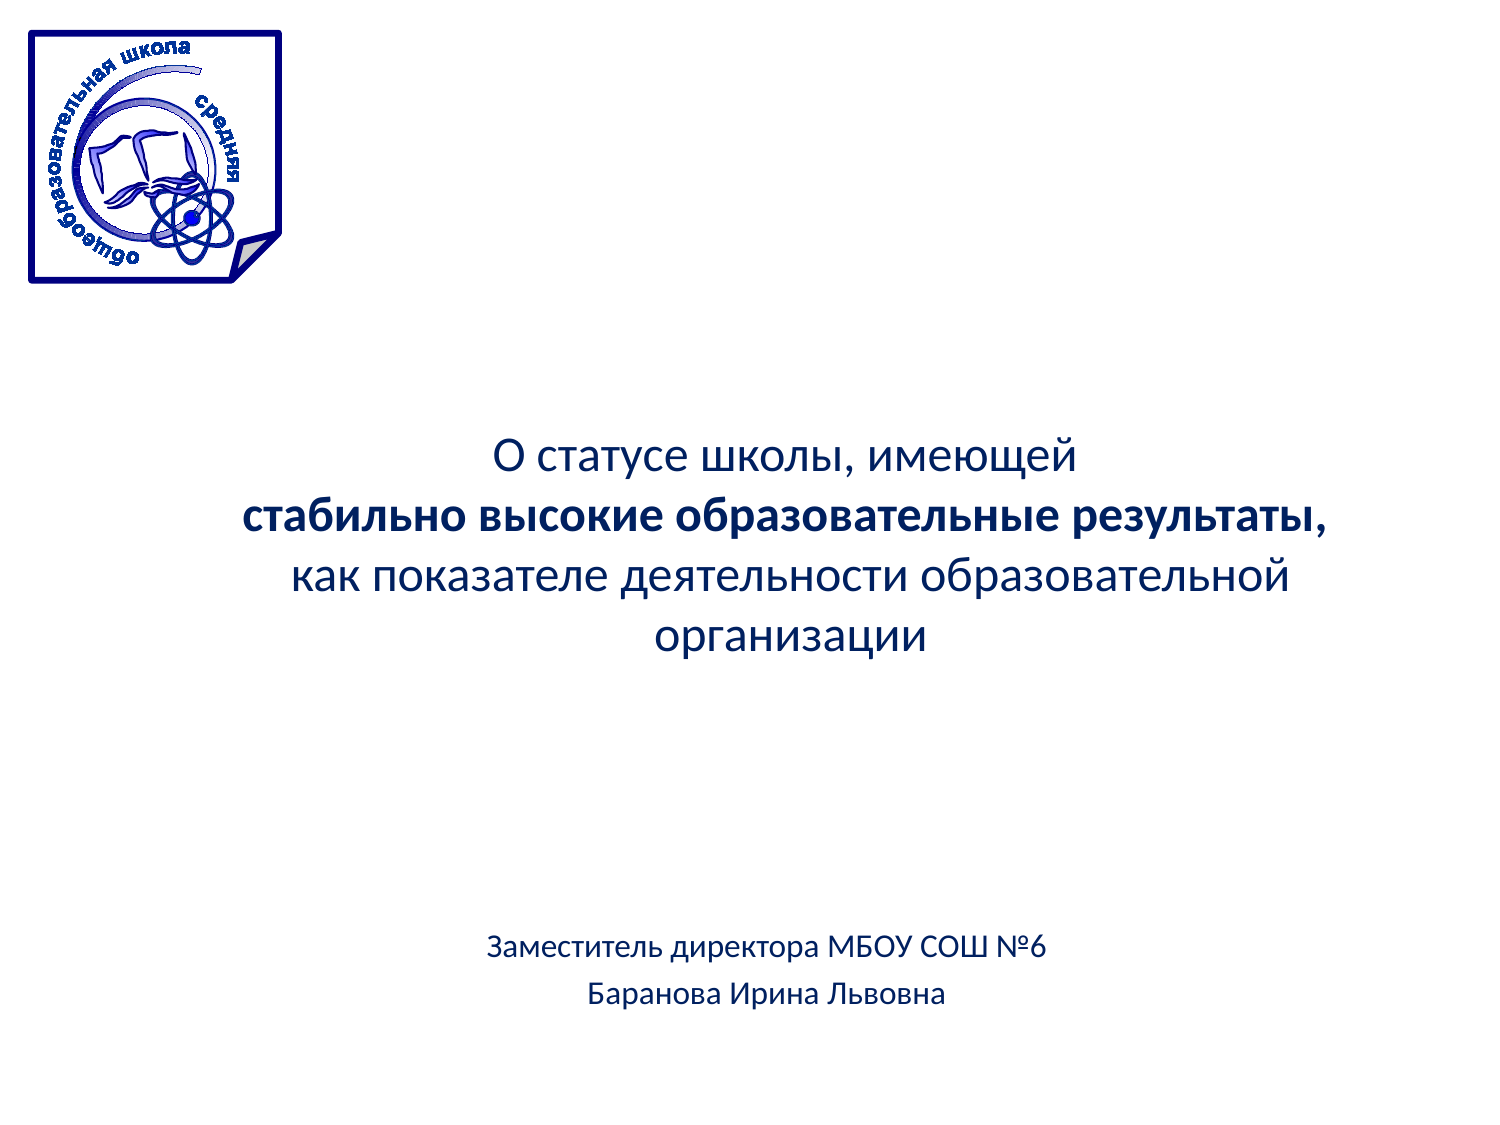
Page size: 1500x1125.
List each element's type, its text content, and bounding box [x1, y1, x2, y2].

title О статусе школы, имеющей стабильно высокие образовательные результаты, как показателе деятельности образовательной организации [153, 338, 1429, 745]
subtitle Заместитель директора МБОУ СОШ №6 Баранова Ирина Львовна [242, 916, 1293, 1047]
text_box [31, 32, 279, 281]
